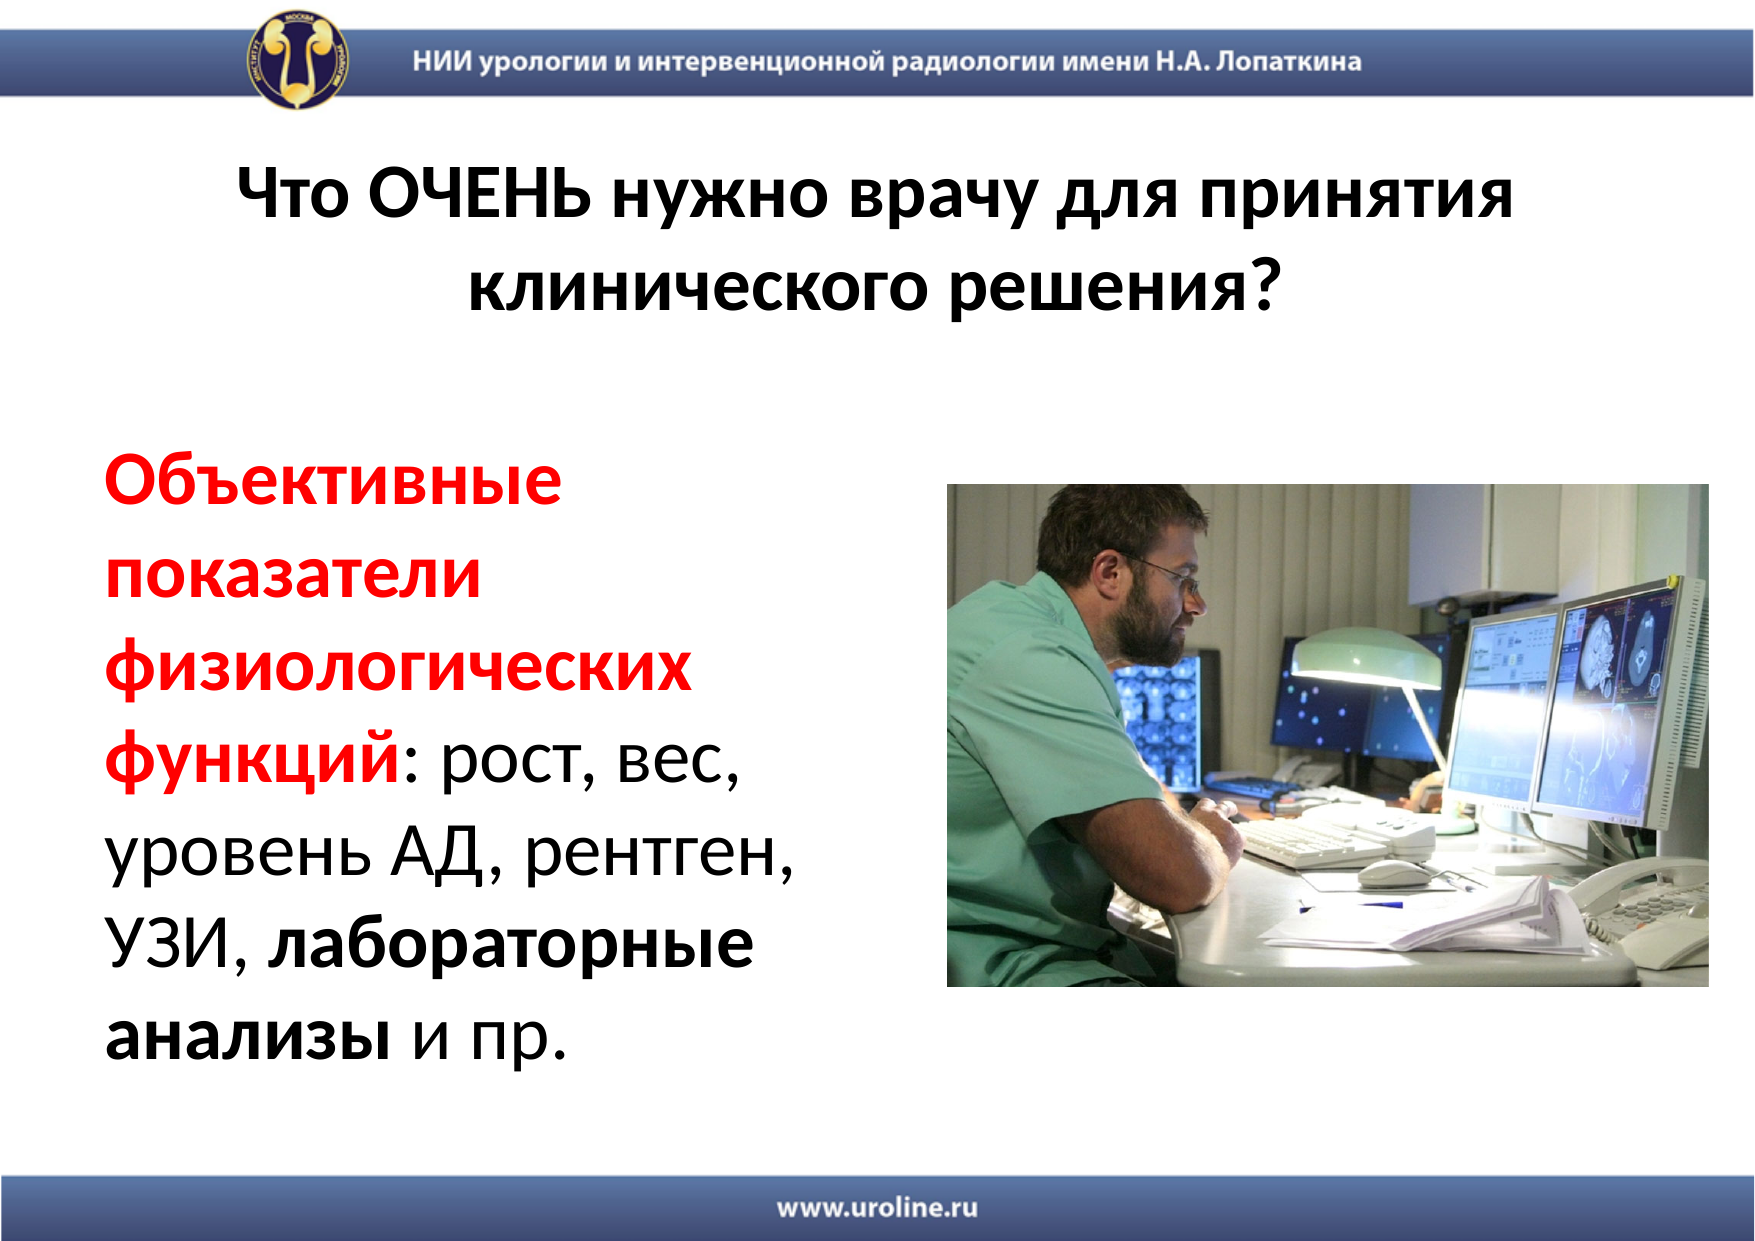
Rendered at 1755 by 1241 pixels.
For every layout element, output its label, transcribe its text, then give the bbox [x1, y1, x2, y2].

picture [0, 0, 1755, 1241]
list Объективные показатели физиологических функций: рост, вес, уровень АД, рентген, УЗИ, лабораторные анализы и пр. [87, 419, 925, 1108]
title Что ОЧЕНЬ нужно врачу для принятия клинического решения? [87, 129, 1667, 337]
